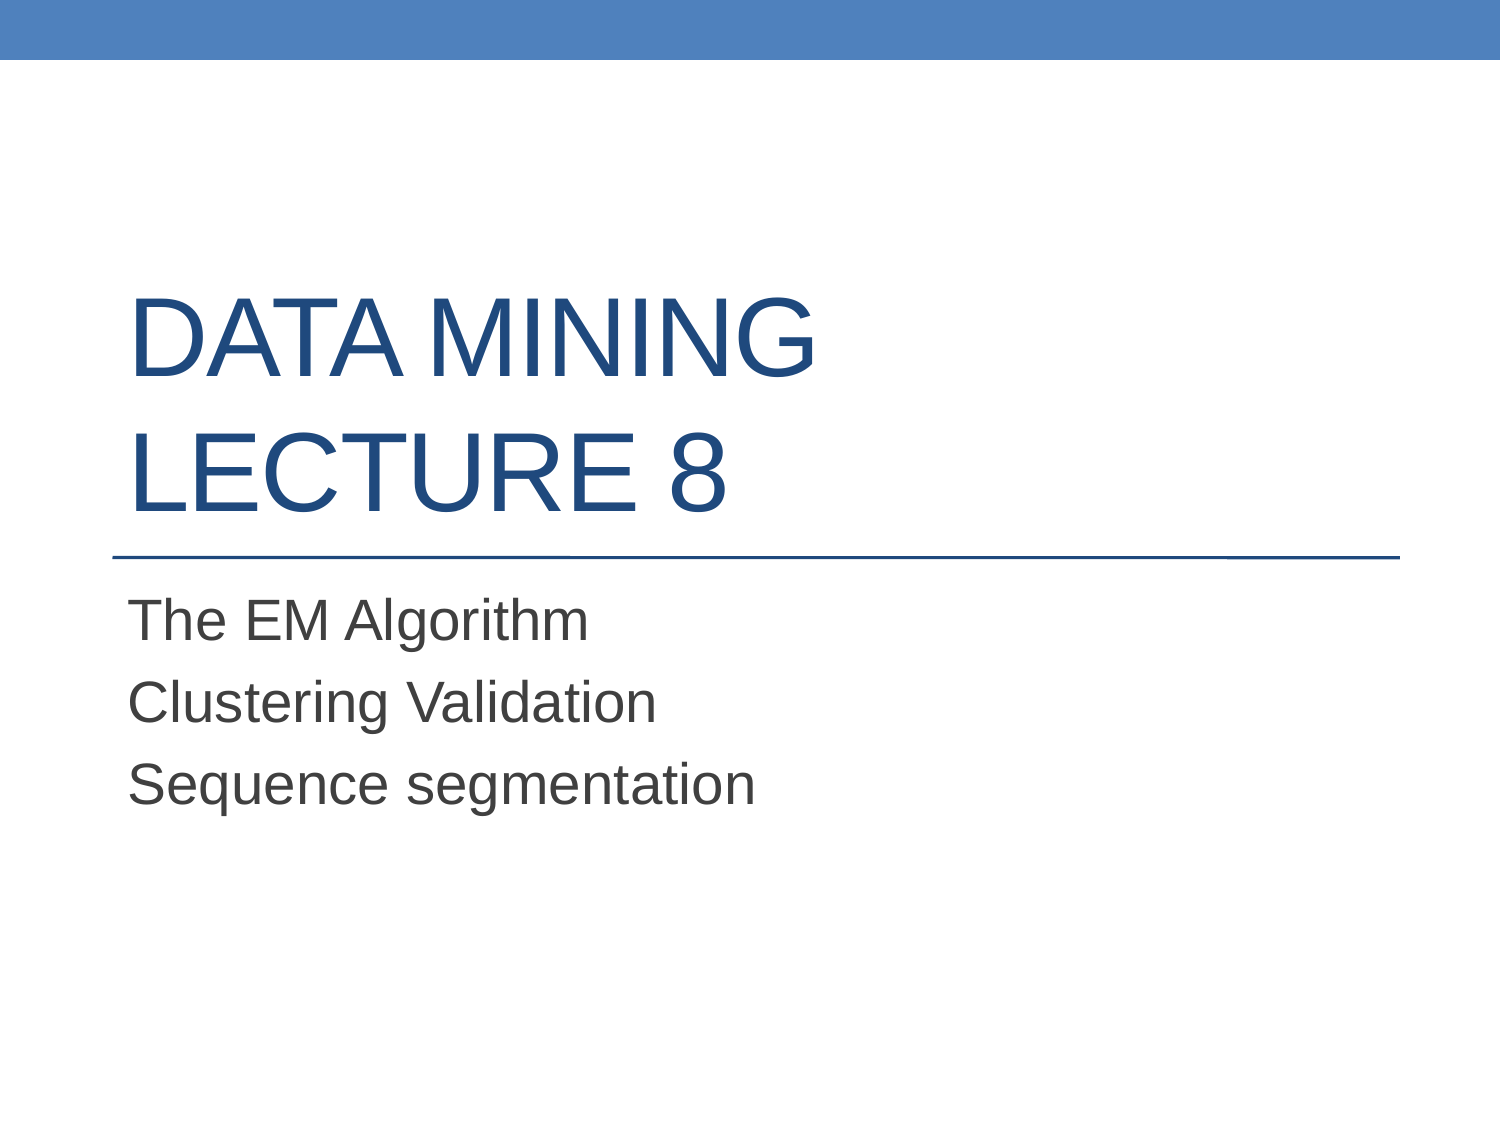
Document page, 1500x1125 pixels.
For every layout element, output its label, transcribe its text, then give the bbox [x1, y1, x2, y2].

title DATA MINING LECTURE 8 [112, 224, 1400, 542]
subtitle The EM Algorithm Clustering Validation Sequence segmentation [112, 575, 1275, 863]
